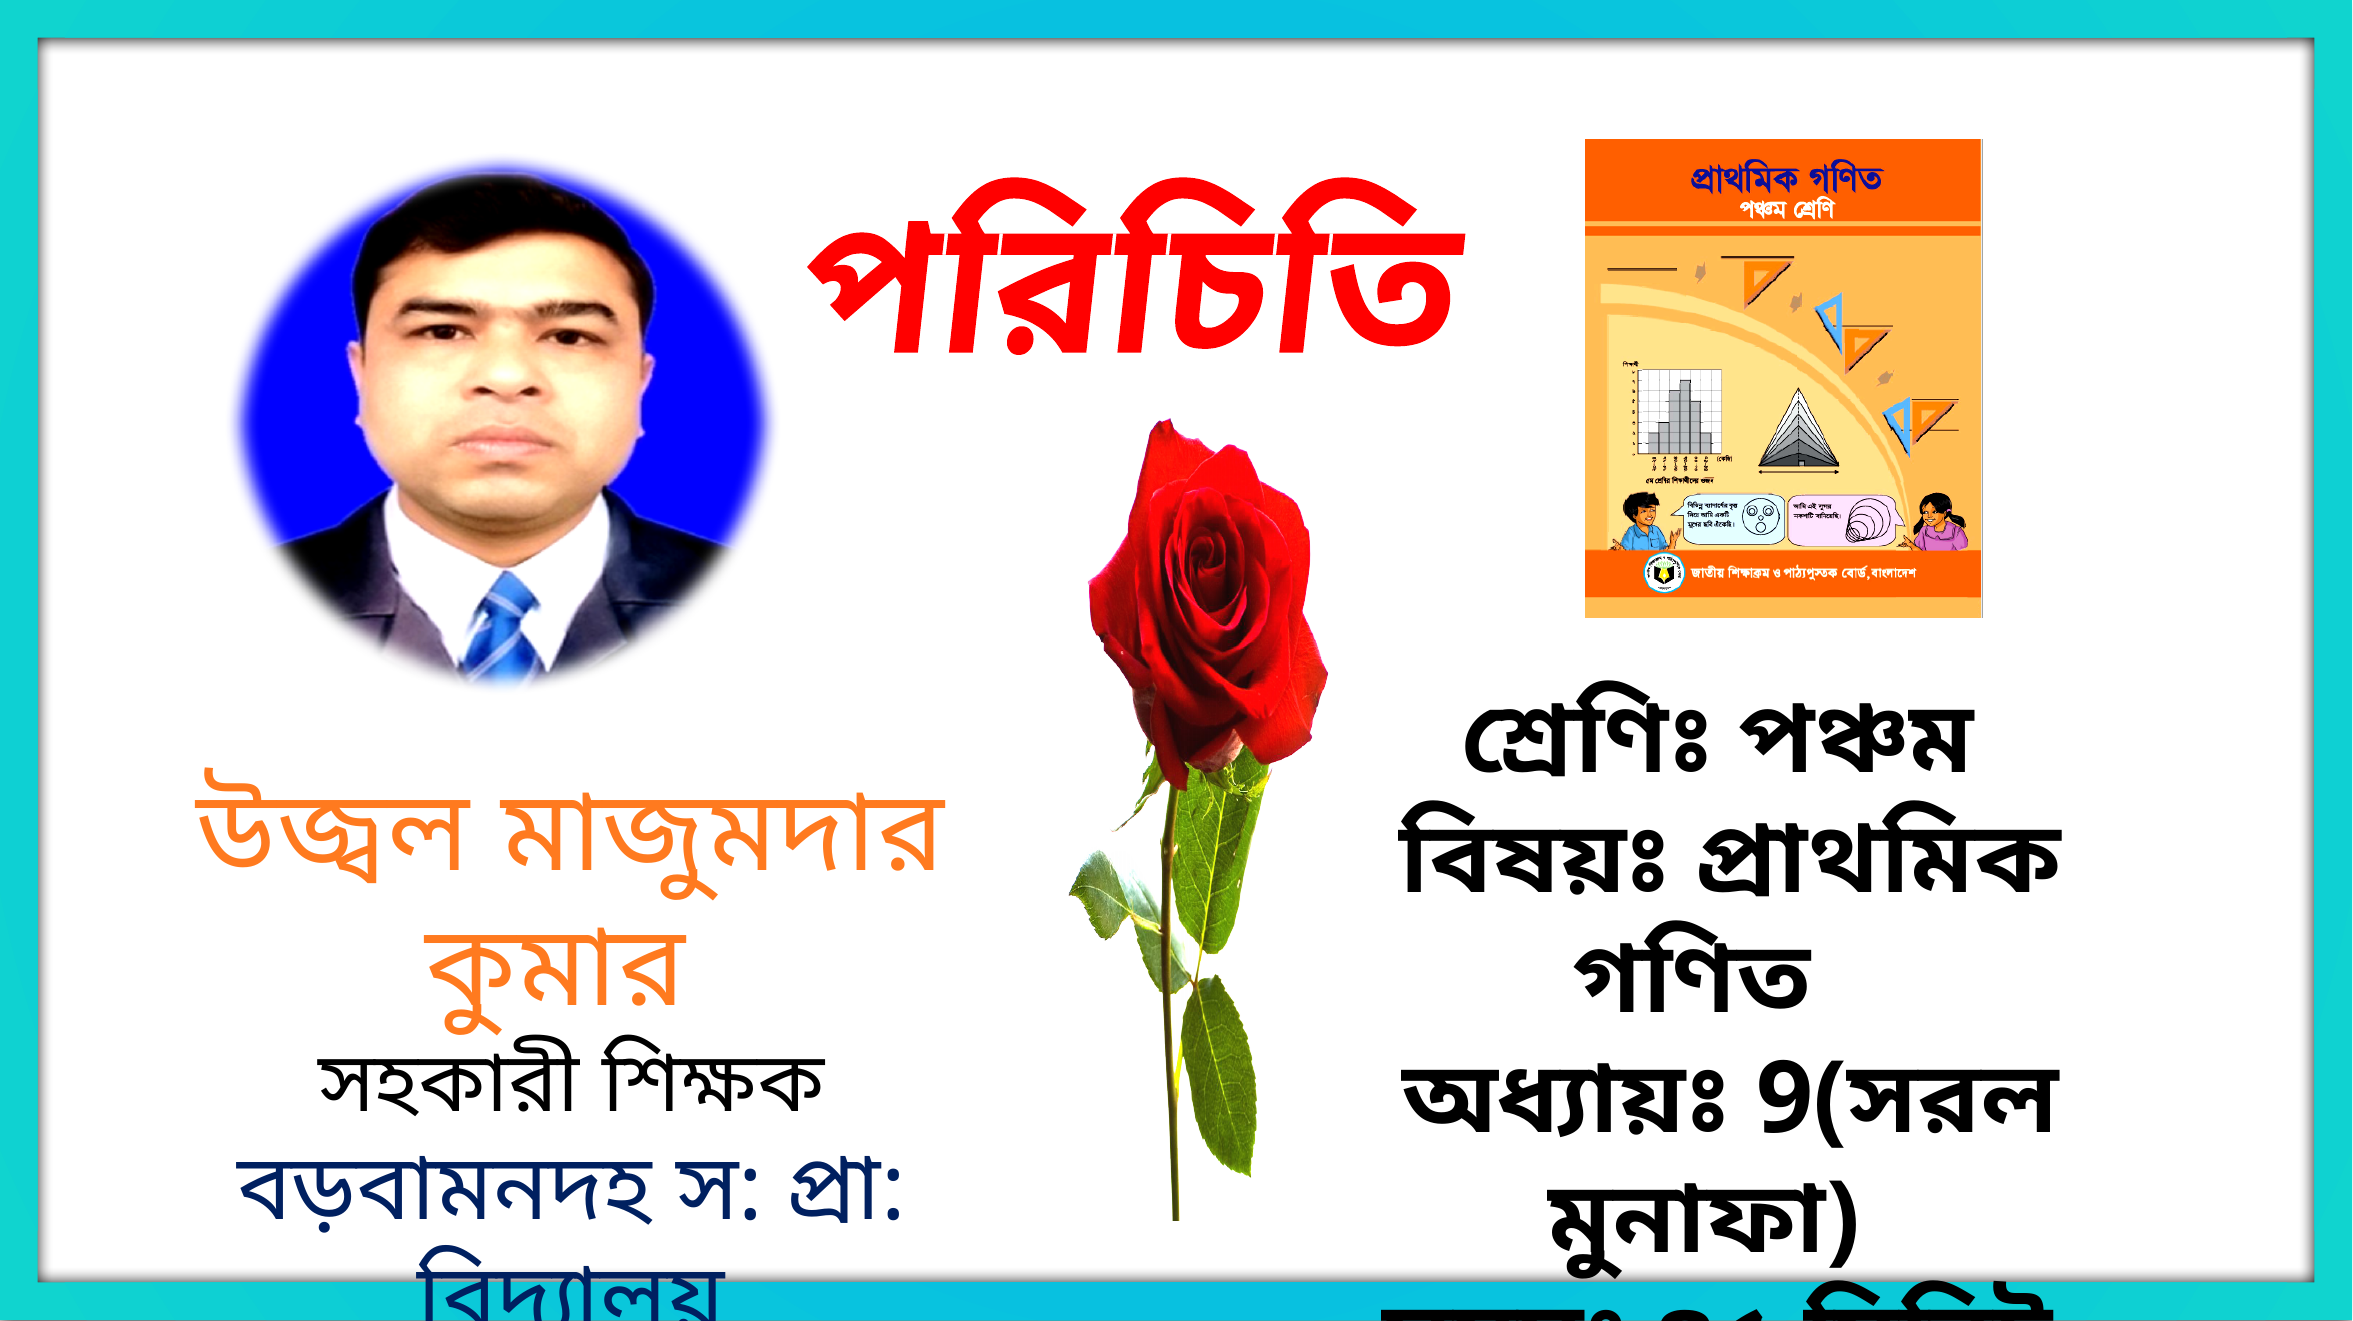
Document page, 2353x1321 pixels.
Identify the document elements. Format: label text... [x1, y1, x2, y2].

picture [1584, 139, 1983, 618]
picture [223, 150, 782, 695]
text_box [0, 0, 2353, 1321]
text_box উজ্বল মাজুমদার কুমার সহকারী শিক্ষক বড়বামনদহ স: প্রা: বিদ্যালয় কোটচাঁদপুর, ঝিনাইদহ। [90, 750, 1052, 1321]
text_box শ্রেণিঃ পঞ্চম বিষয়ঃ প্রাথমিক গণিত অধ্যায়ঃ 9(সরল মুনাফা) সময়ঃ ৪৫ মিনিট [1302, 665, 2158, 1321]
picture [1064, 401, 1332, 1221]
